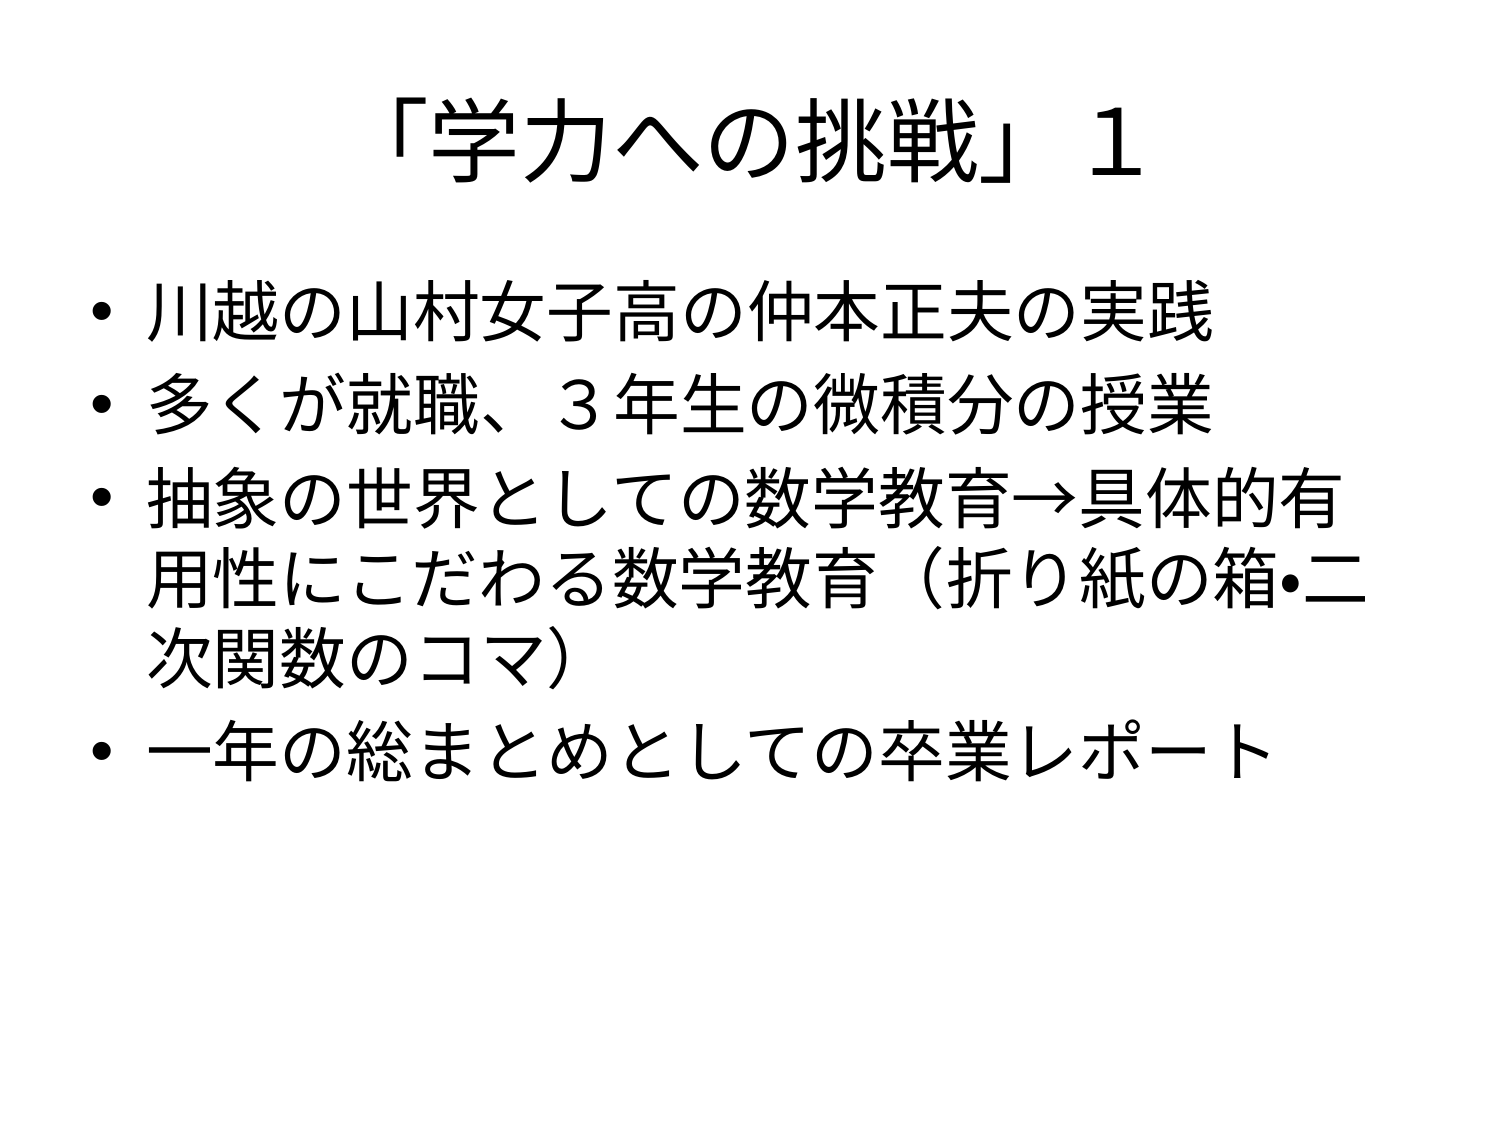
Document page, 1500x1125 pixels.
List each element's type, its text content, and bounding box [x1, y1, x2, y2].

list 川越の山村女子高の仲本正夫の実践 多くが就職、３年生の微積分の授業 抽象の世界としての数学教育→具体的有用性にこだわる数学教育（折り紙の箱・二次関数のコマ） 一年の総まとめとしての卒業レポート [75, 262, 1425, 1005]
title 「学力への挑戦」１ [75, 45, 1425, 233]
